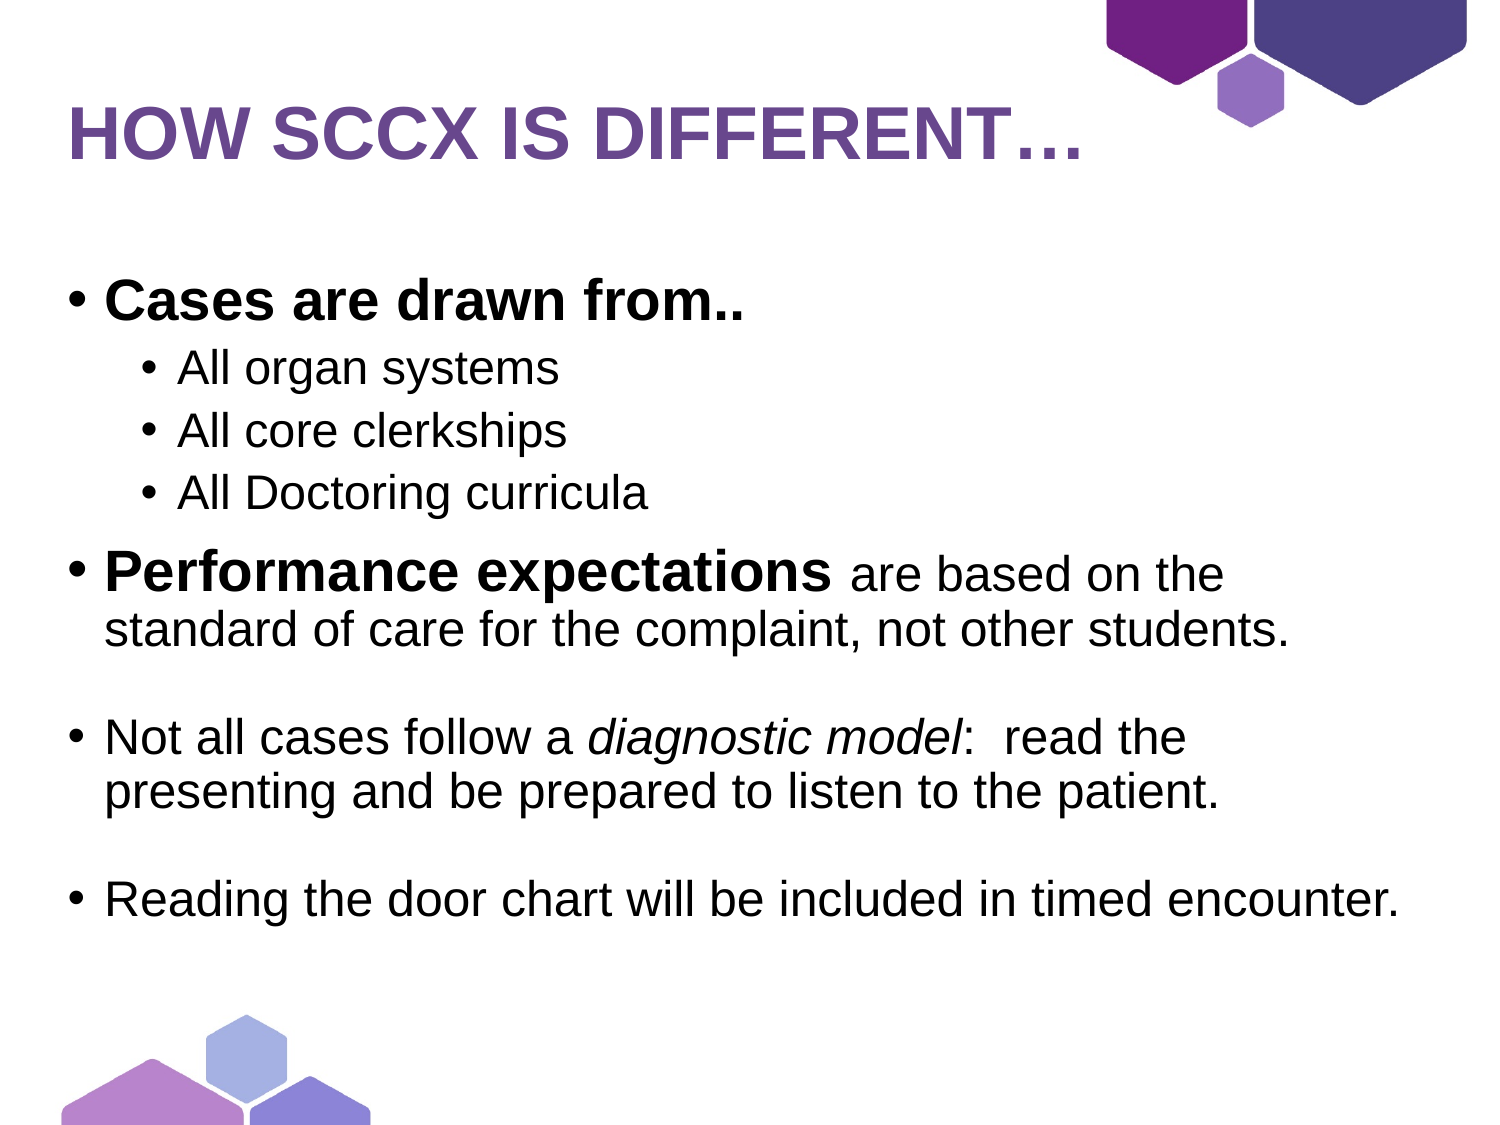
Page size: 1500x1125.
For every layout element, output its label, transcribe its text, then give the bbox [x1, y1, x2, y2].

picture [0, 1005, 379, 1125]
picture [1081, 0, 1500, 146]
title How SCCX is Different… [52, 87, 1133, 185]
list Cases are drawn from.. All organ systems All core clerkships All Doctoring curricula Performance expectations are based on the standard of care for the complaint, not other students. Not all cases follow a diagnostic model: read the presenting and be prepared to listen to the patient. Reading the door chart will be included in timed encounter. [52, 262, 1449, 1058]
